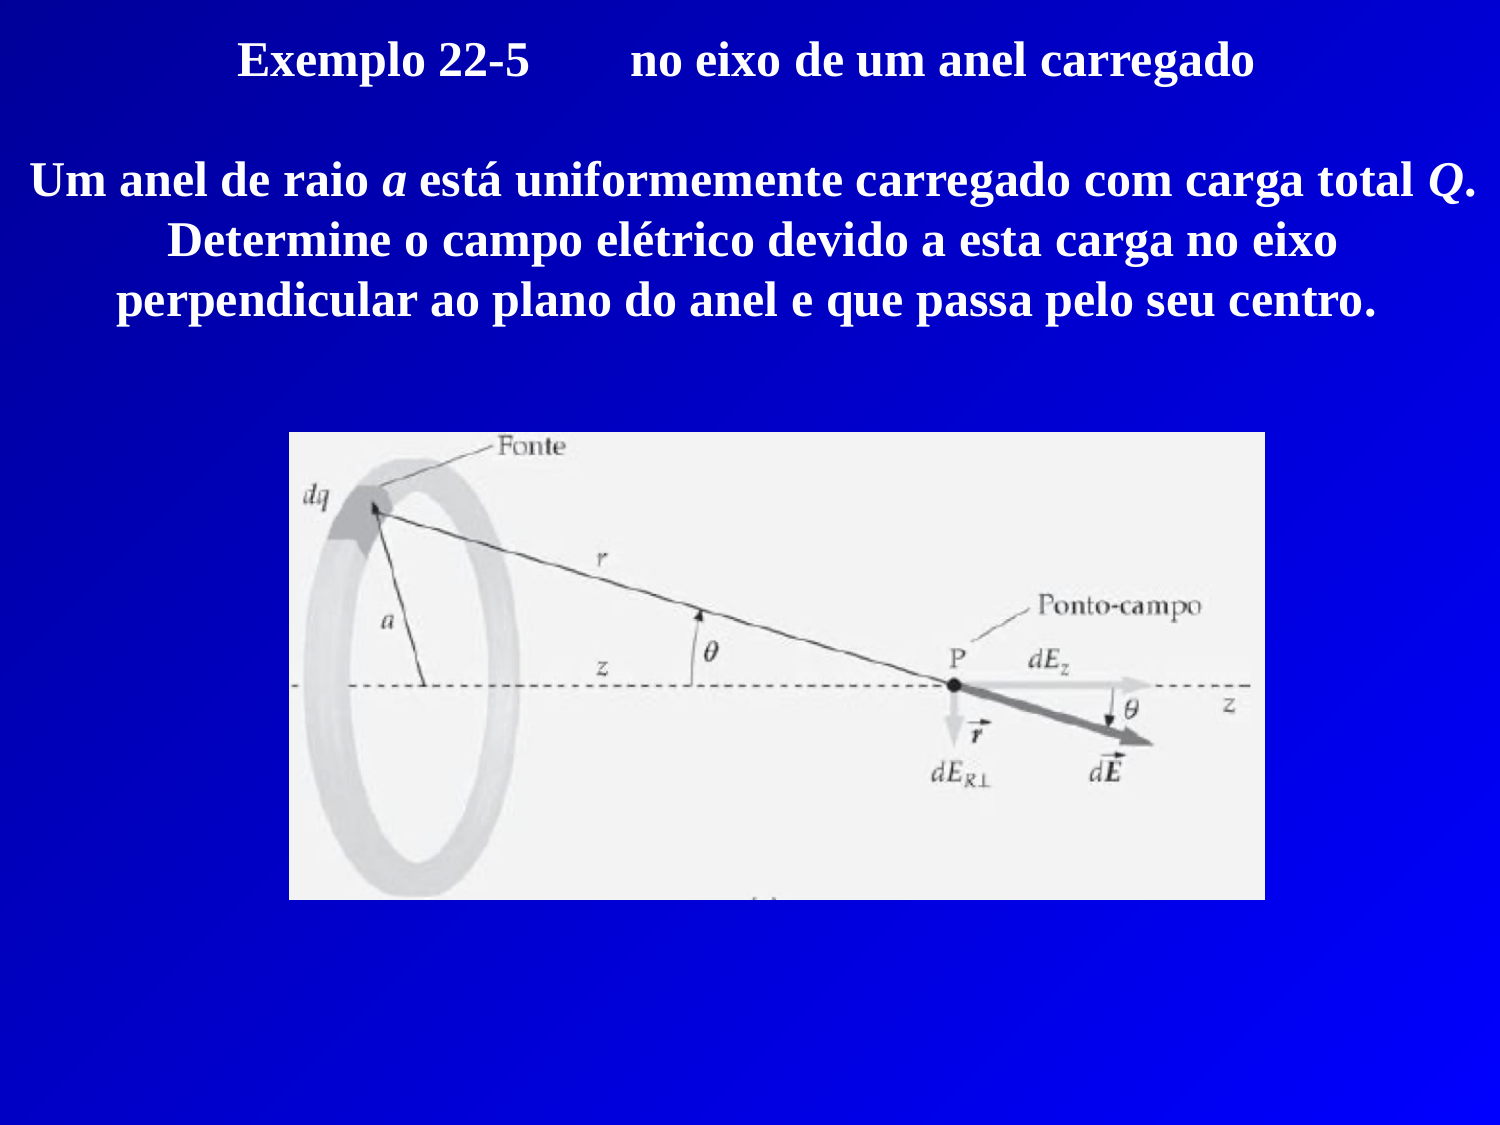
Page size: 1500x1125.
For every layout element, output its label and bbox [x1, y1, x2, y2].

picture [288, 432, 1265, 900]
